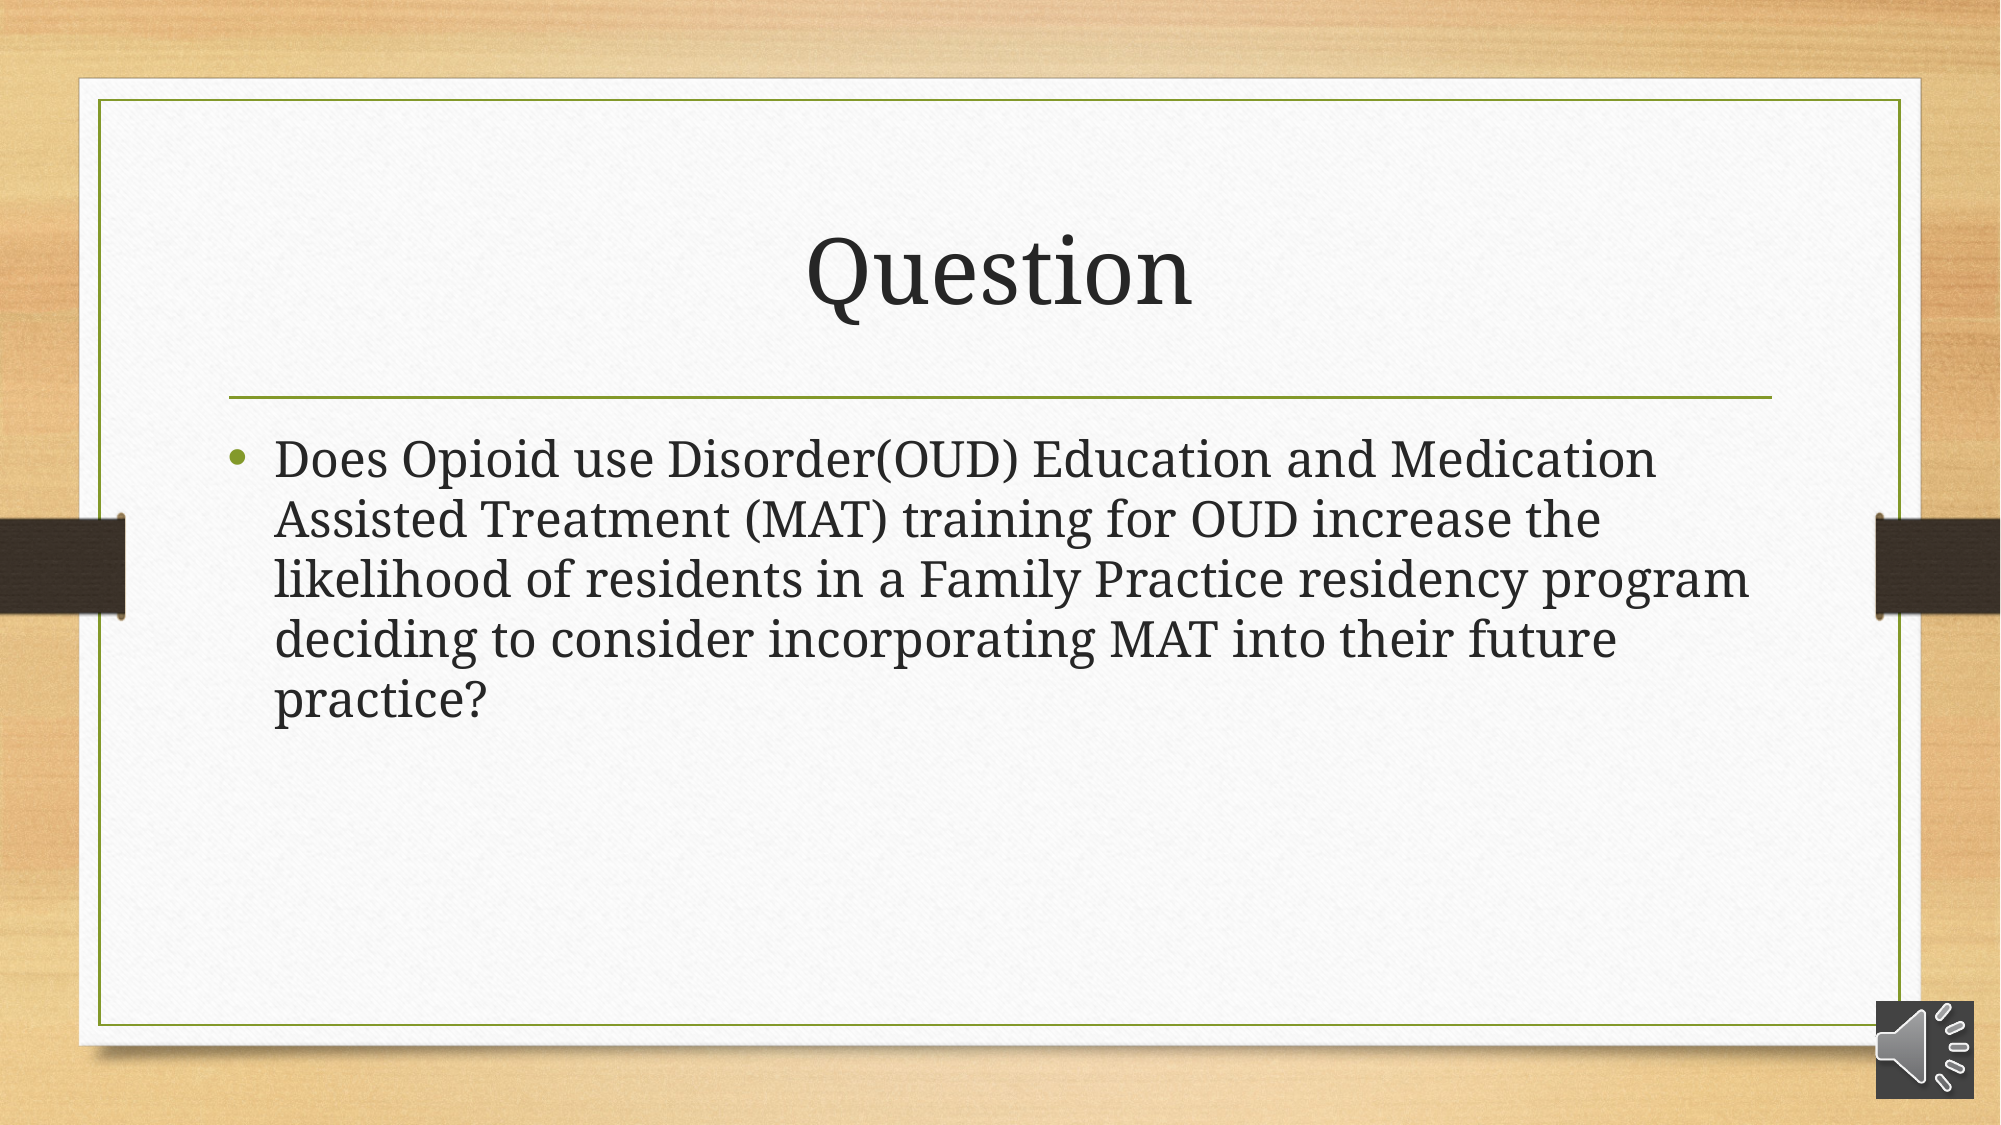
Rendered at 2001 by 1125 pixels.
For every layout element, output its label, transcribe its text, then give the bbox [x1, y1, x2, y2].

picture [0, 0, 2001, 1125]
title Question [212, 161, 1788, 375]
list Does Opioid use Disorder(OUD) Education and Medication Assisted Treatment (MAT) training for OUD increase the likelihood of residents in a Family Practice residency program deciding to consider incorporating MAT into their future practice? [212, 419, 1788, 964]
